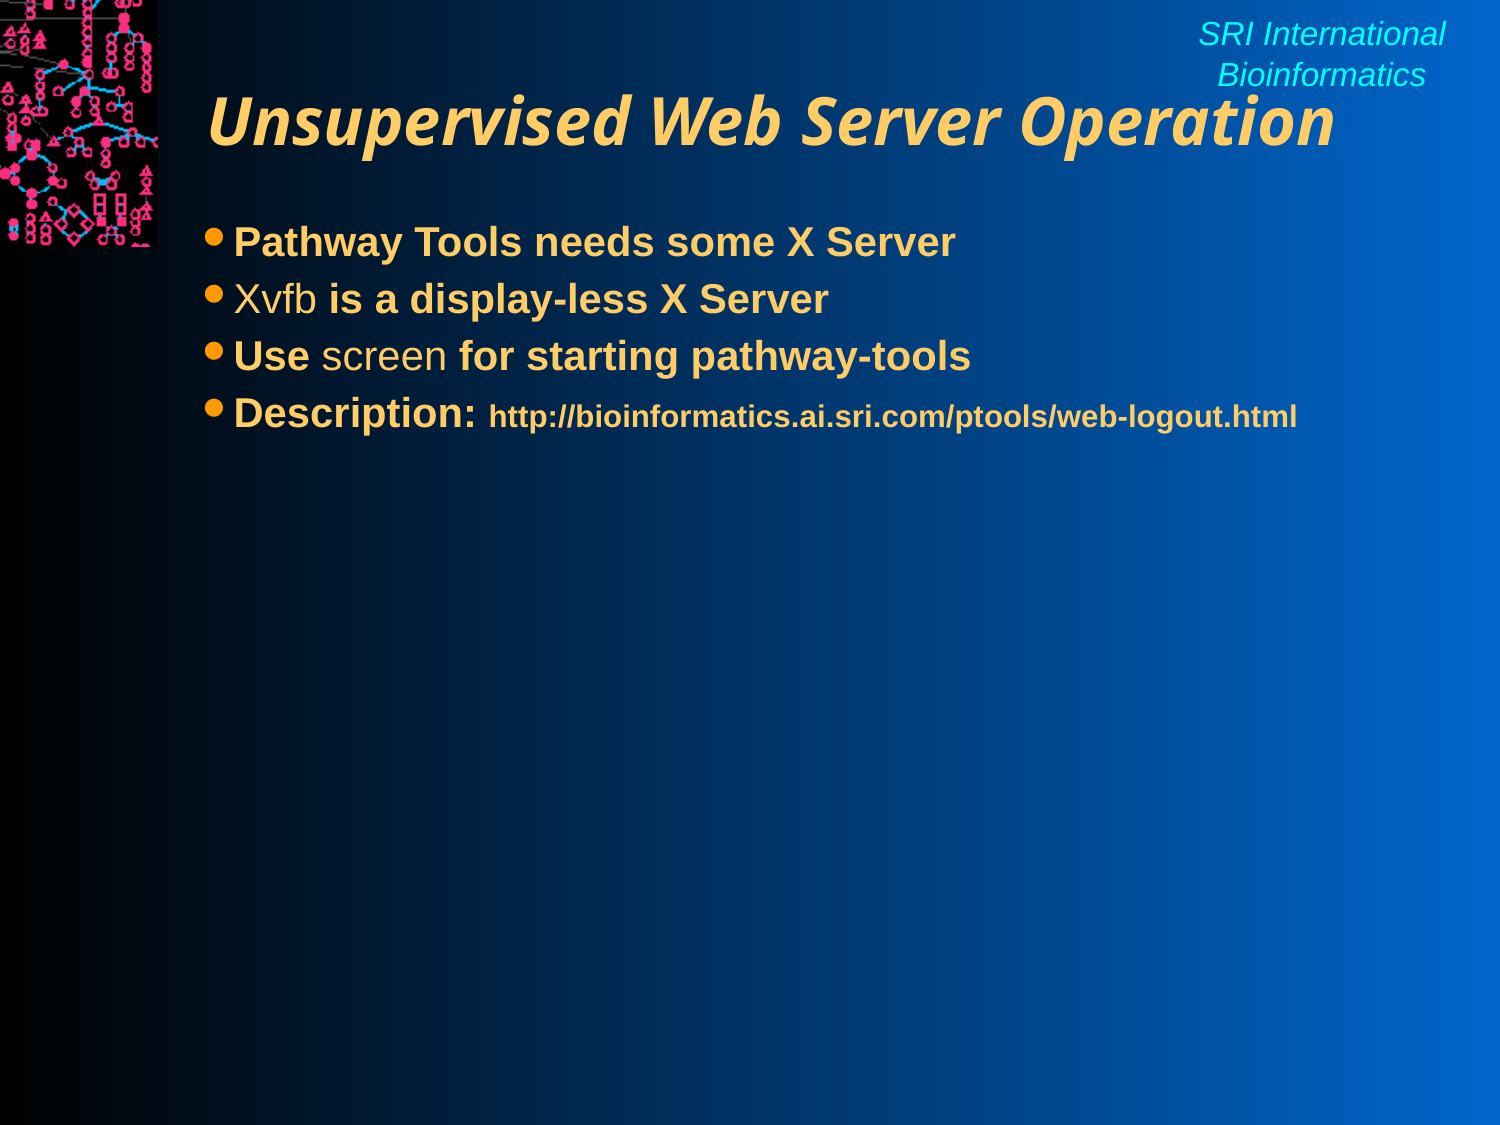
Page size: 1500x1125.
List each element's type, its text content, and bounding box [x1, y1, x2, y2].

picture [0, 0, 158, 247]
list Pathway Tools needs some X Server Xvfb is a display-less X Server Use screen for starting pathway-tools Description: http://bioinformatics.ai.sri.com/ptools/web-logout.html [187, 212, 1463, 1043]
title Unsupervised Web Server Operation [191, 21, 1462, 212]
